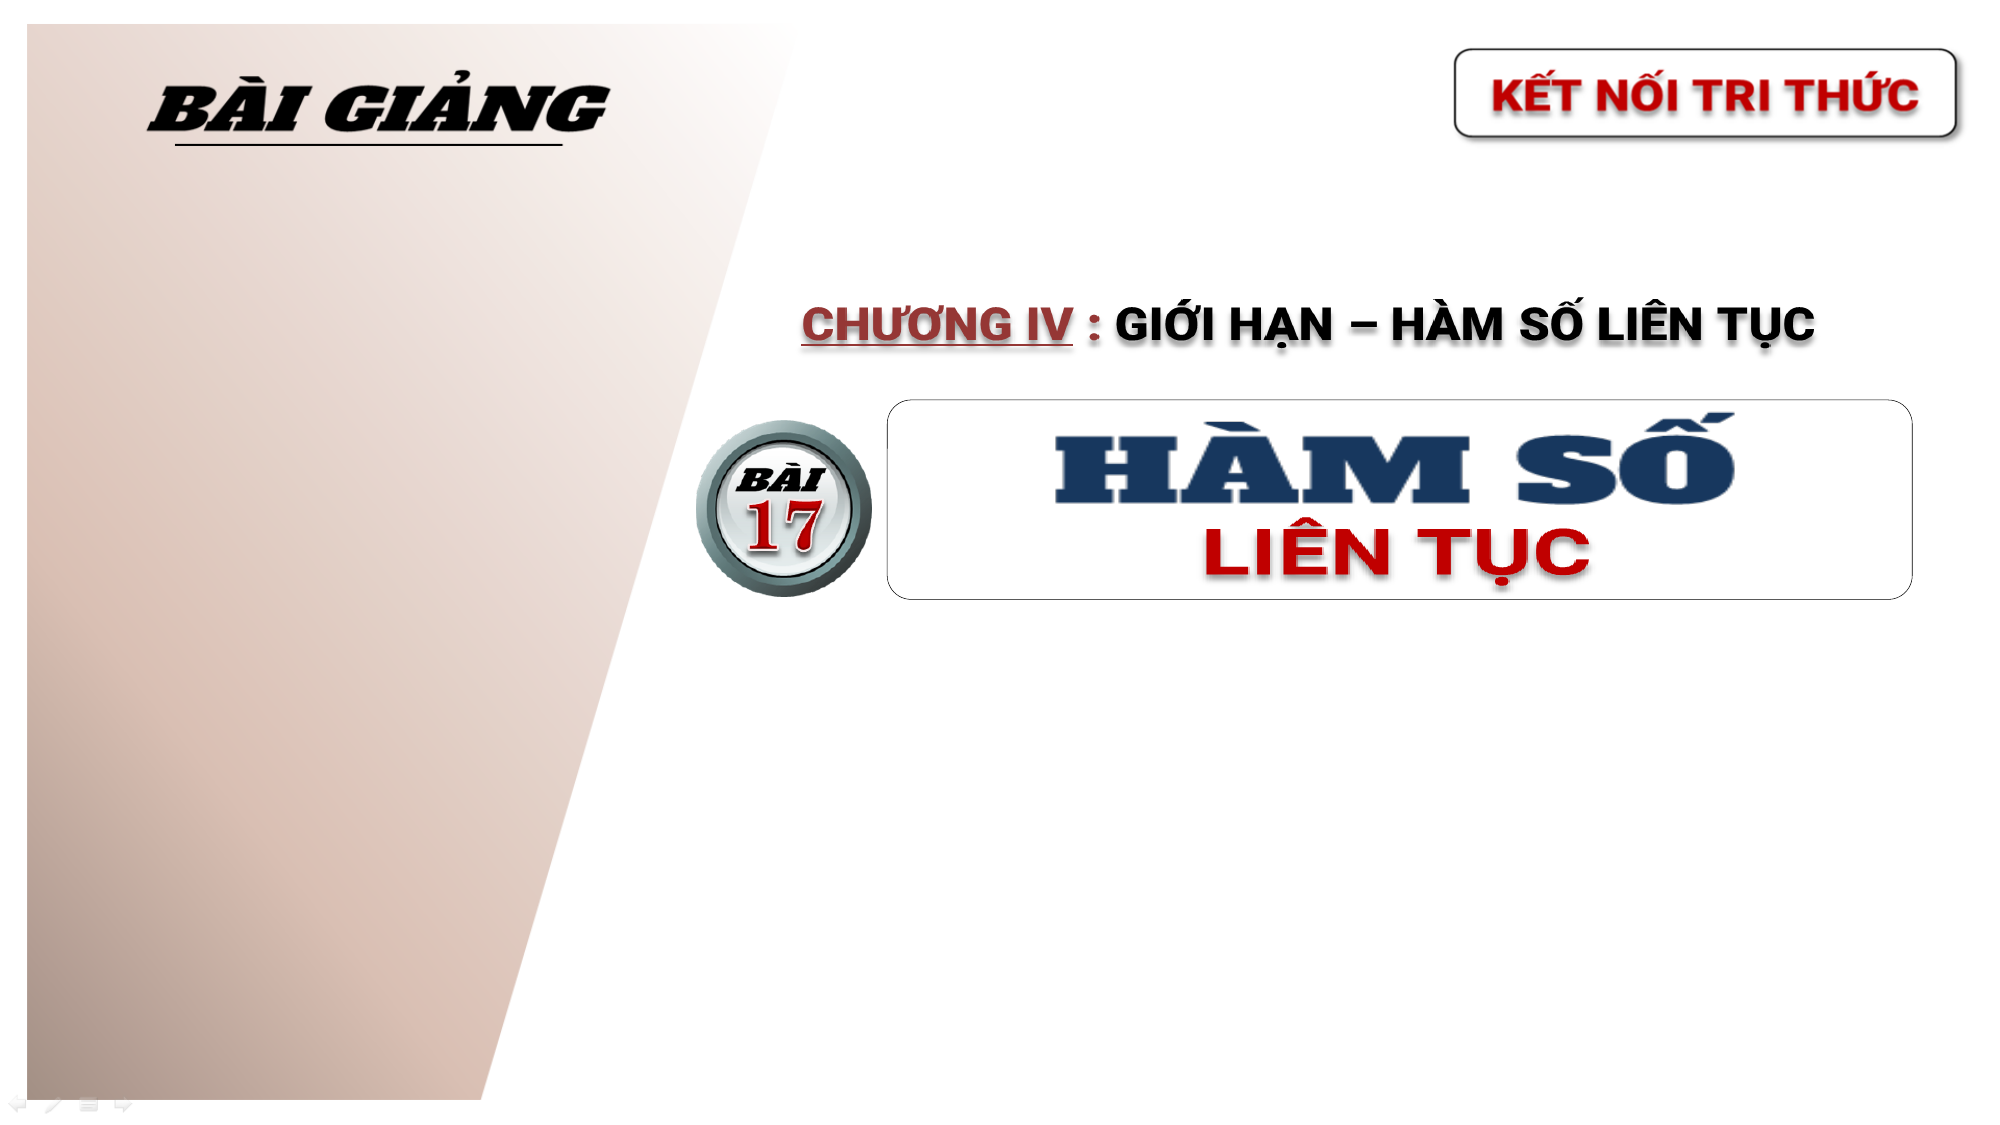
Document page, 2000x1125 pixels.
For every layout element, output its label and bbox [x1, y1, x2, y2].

text_box [885, 397, 1915, 602]
picture [0, 0, 2000, 1125]
